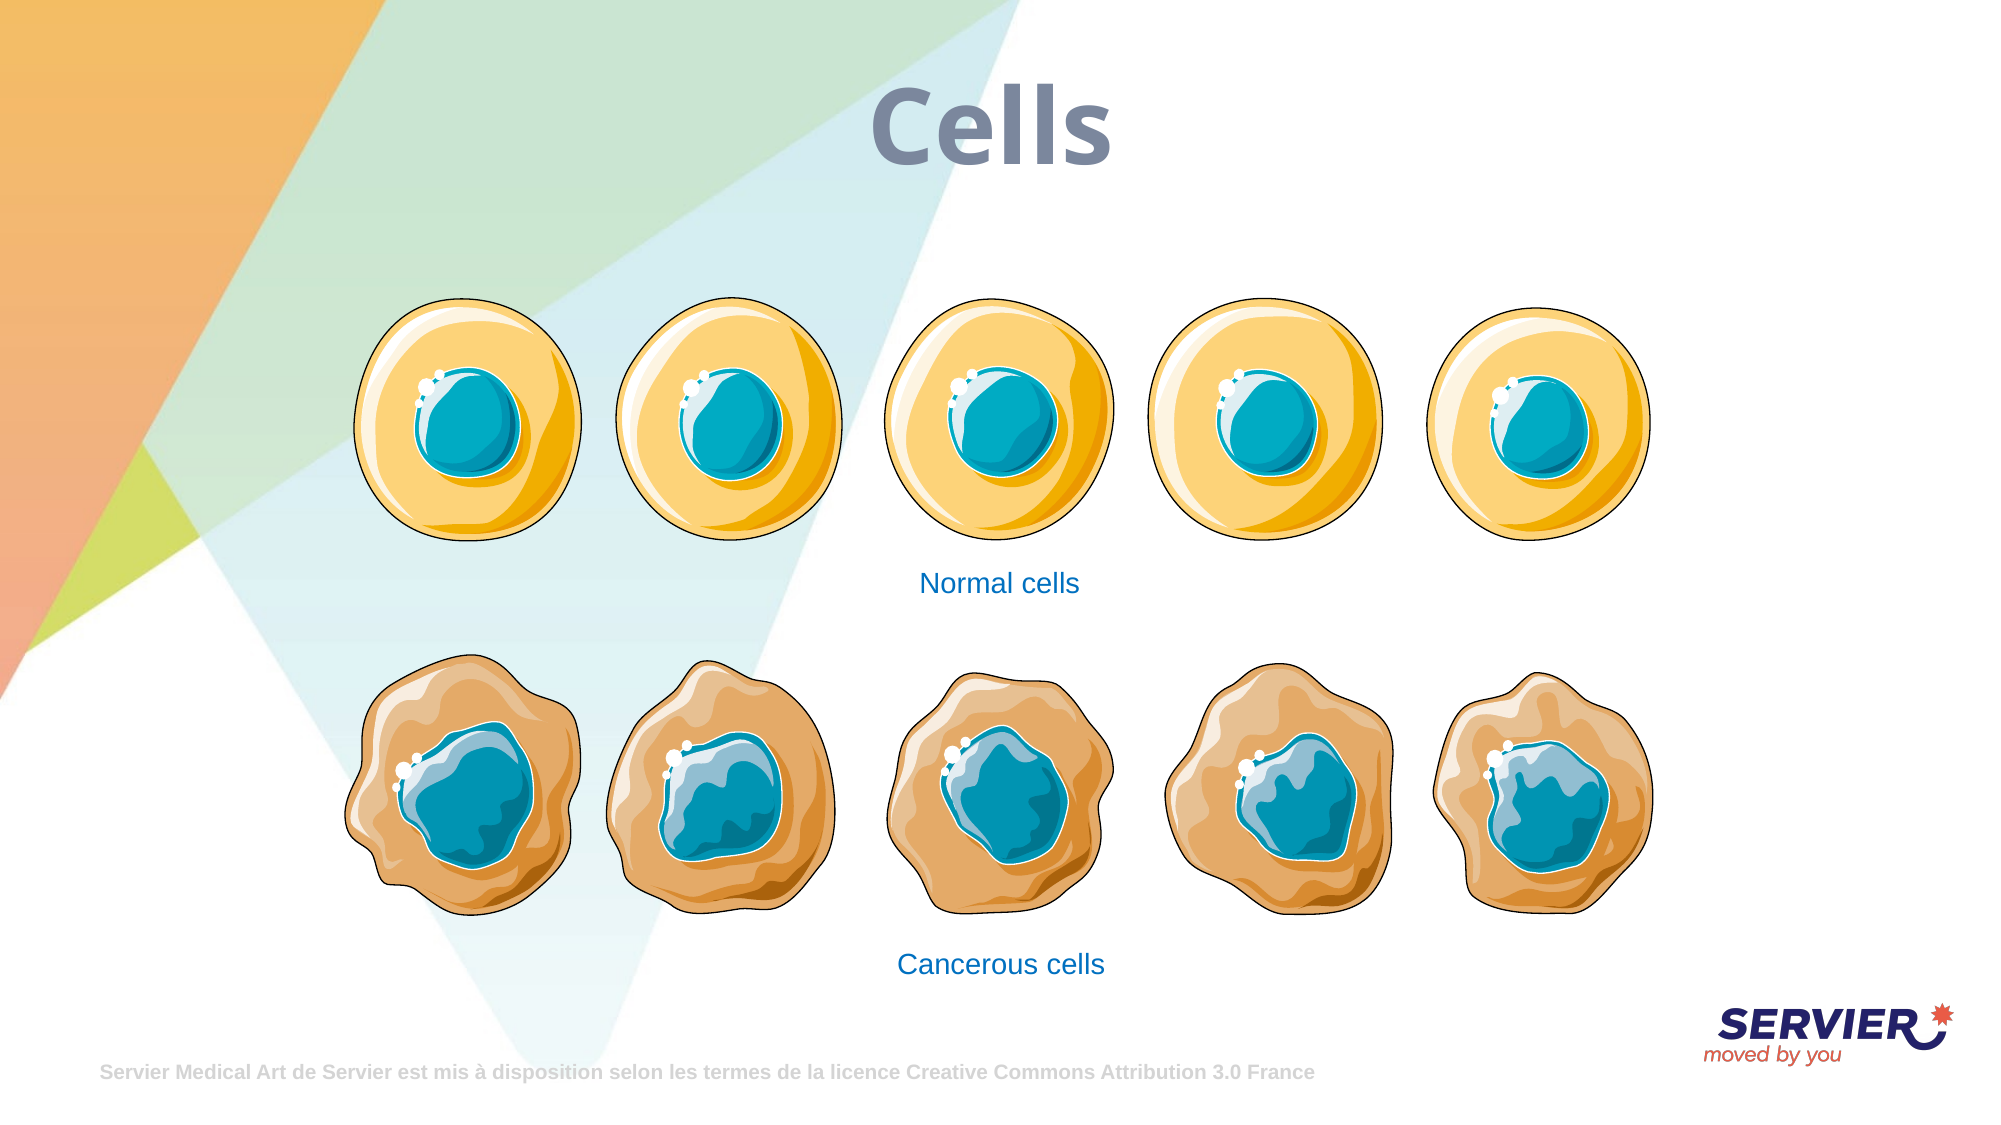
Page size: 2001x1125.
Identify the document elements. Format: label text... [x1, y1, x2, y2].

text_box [883, 669, 1115, 917]
text_box Cancerous cells [882, 937, 1121, 988]
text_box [1146, 298, 1385, 541]
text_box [1417, 303, 1656, 544]
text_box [866, 282, 1128, 555]
picture [0, 0, 2001, 1125]
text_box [351, 298, 591, 544]
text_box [1163, 661, 1399, 917]
text_box Normal cells [904, 564, 1096, 607]
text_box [342, 649, 582, 920]
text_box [1427, 671, 1657, 919]
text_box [596, 272, 857, 555]
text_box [602, 657, 839, 919]
title Cells [54, 12, 1926, 232]
